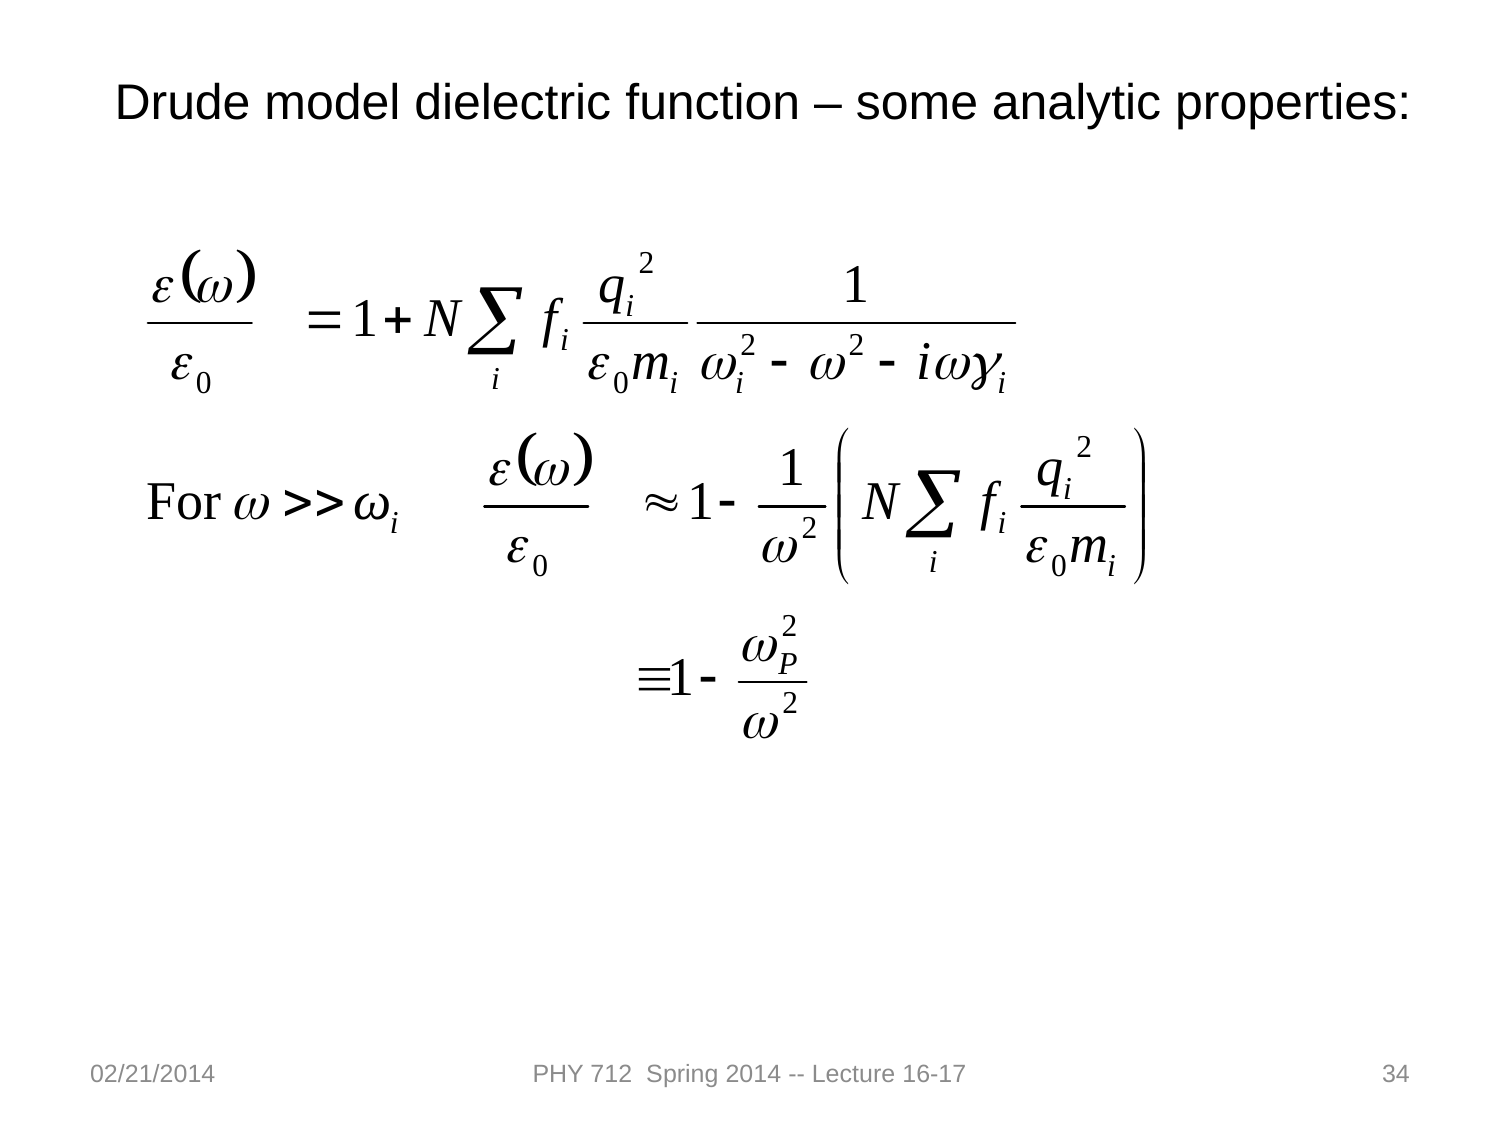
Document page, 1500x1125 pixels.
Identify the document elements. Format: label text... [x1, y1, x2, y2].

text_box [138, 237, 1162, 753]
slide_number 34 [1074, 1042, 1425, 1103]
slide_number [75, 1042, 425, 1103]
footer PHY 712 Spring 2014 -- Lecture 16-17 [512, 1042, 988, 1103]
text_box Drude model dielectric function – some analytic properties: [99, 62, 1463, 137]
